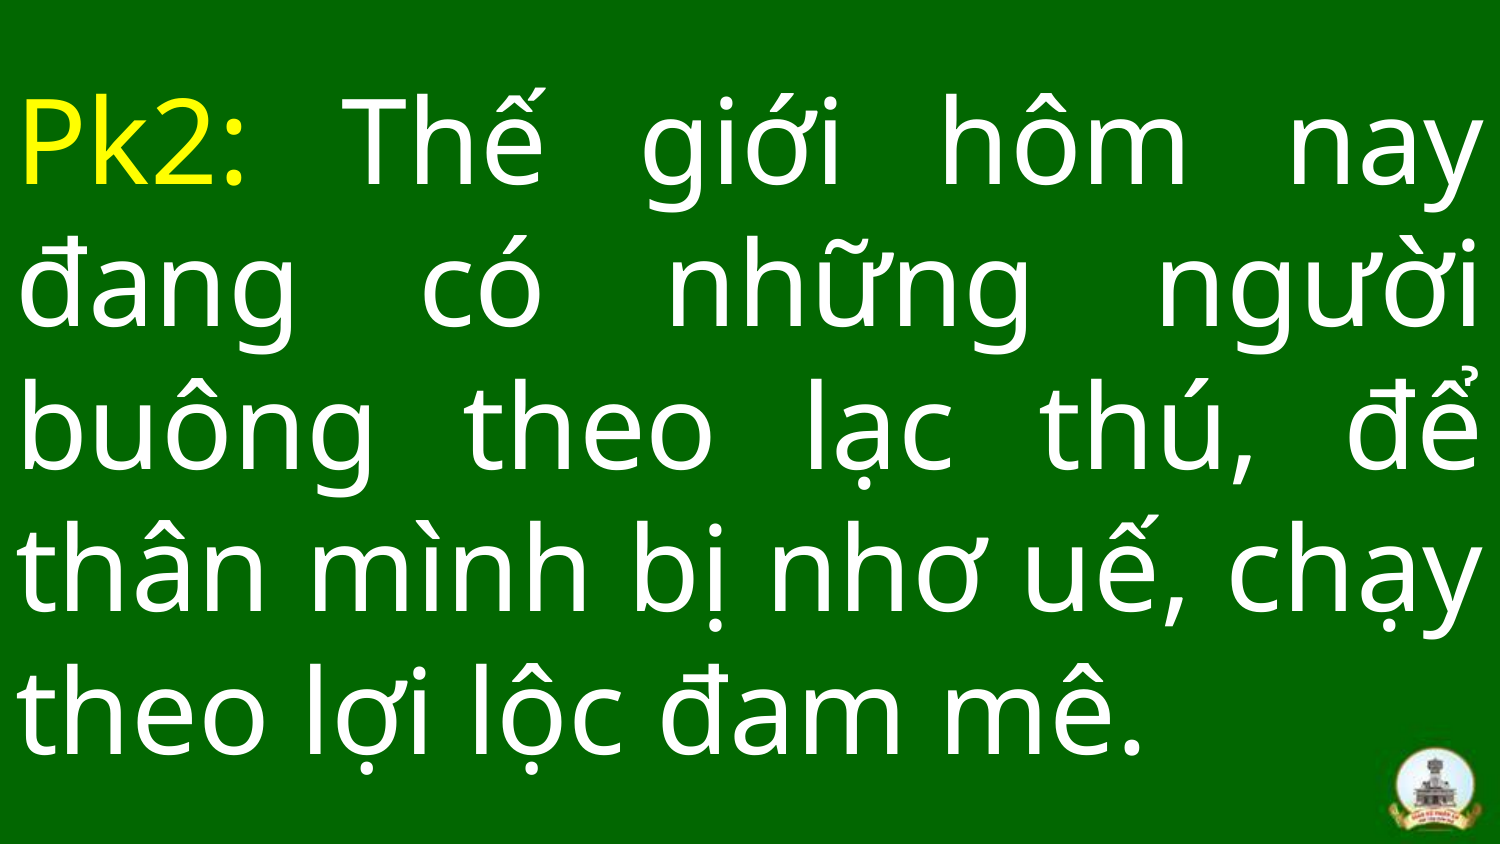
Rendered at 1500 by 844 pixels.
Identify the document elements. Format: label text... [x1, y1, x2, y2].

title Pk2: Thế giới hôm nay đang có những người buông theo lạc thú, để thân mình bị nhơ uế, chạy theo lợi lộc đam mê. [0, 0, 1500, 844]
